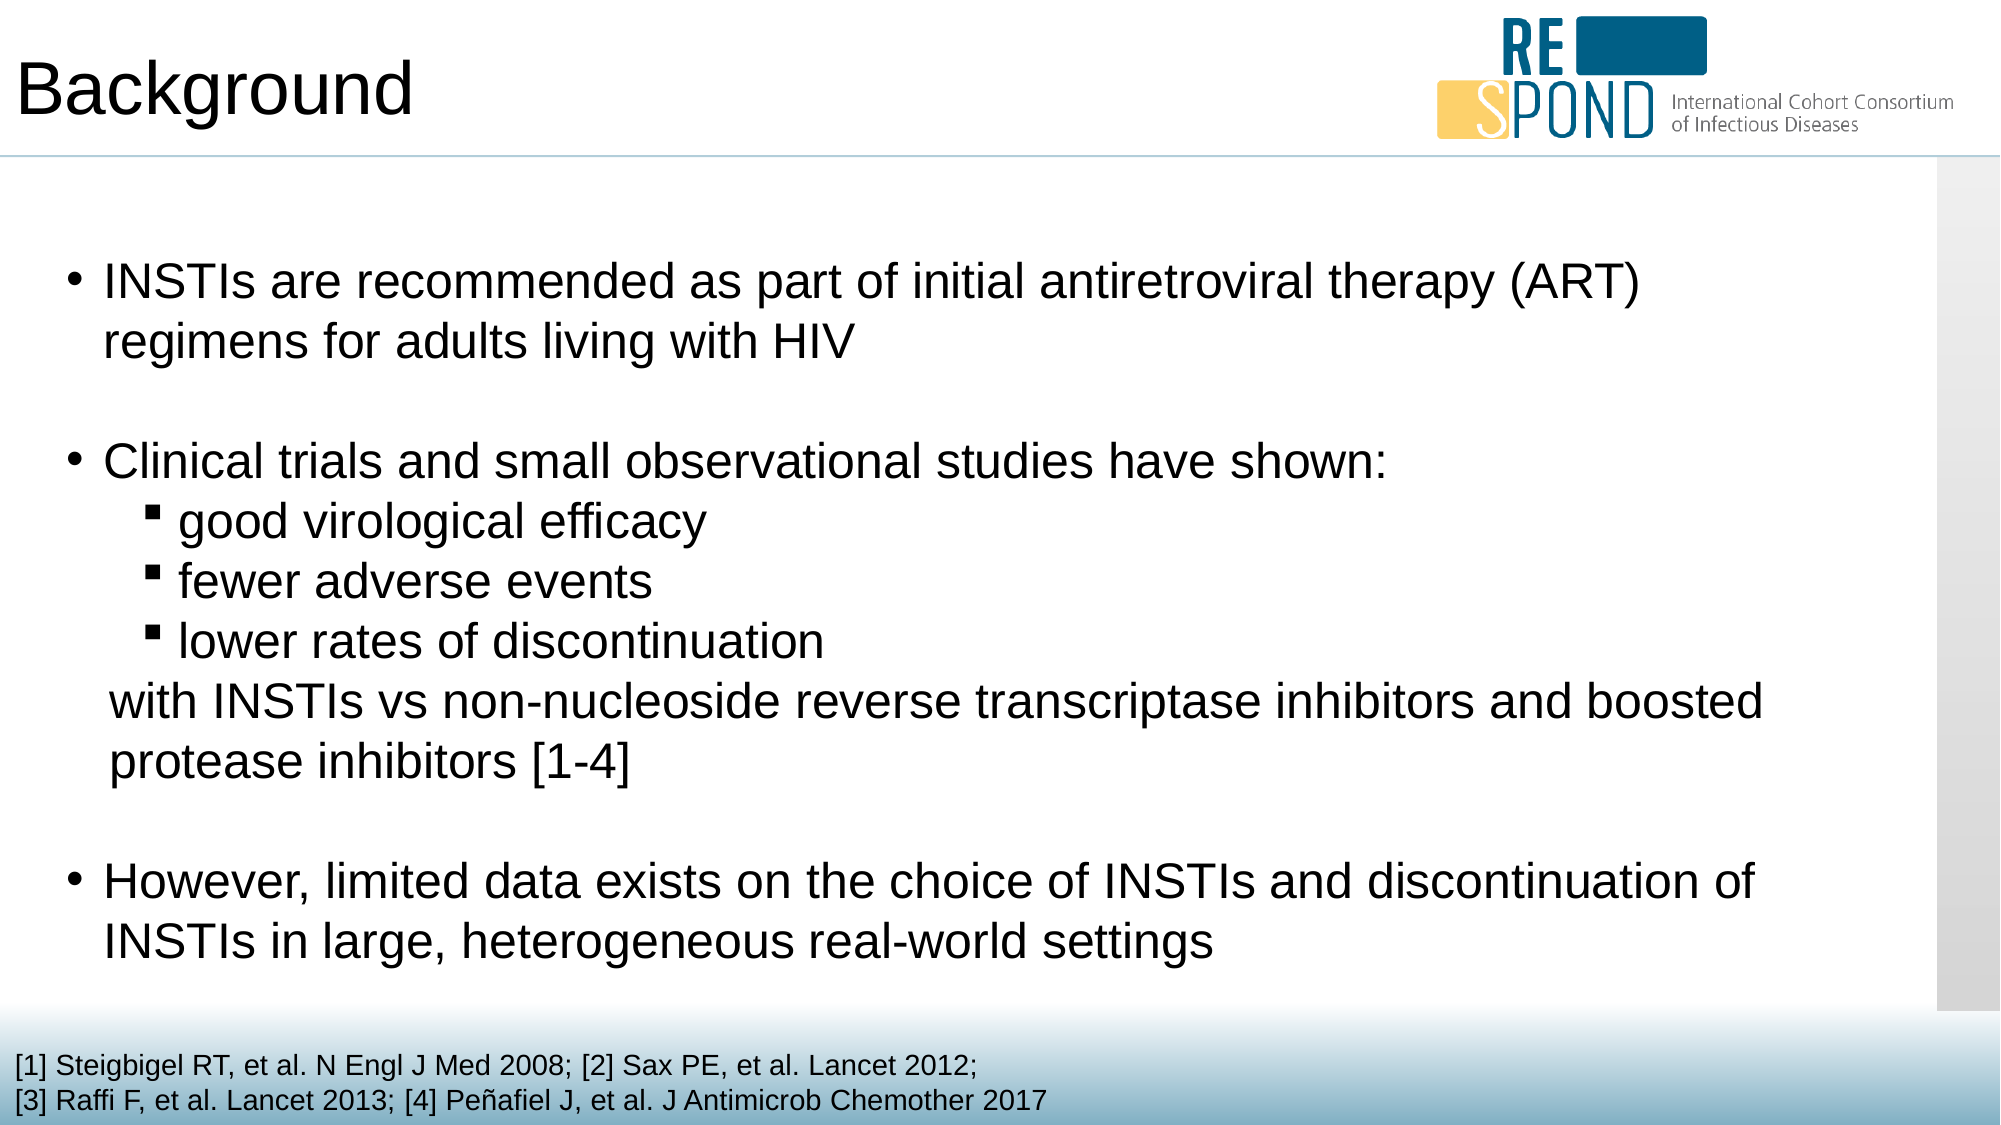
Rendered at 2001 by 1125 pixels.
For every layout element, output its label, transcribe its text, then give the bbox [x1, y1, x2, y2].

text_box [1] Steigbigel RT, et al. N Engl J Med 2008; [2] Sax PE, et al. Lancet 2012; [3] Raffi F, et al. Lancet 2013; [4] Peñafiel J, et al. J Antimicrob Chemother 2017 [0, 1039, 1943, 1124]
picture [1412, 8, 1963, 146]
text_box Background [0, 9, 1725, 171]
list INSTIs are recommended as part of initial antiretroviral therapy (ART) regimens for adults living with HIV Clinical trials and small observational studies have shown: good virological efficacy fewer adverse events lower rates of discontinuation with INSTIs vs non-nucleoside reverse transcriptase inhibitors and boosted protease inhibitors [1-4] However, limited data exists on the choice of INSTIs and discontinuation of INSTIs in large, heterogeneous real-world settings [51, 240, 1874, 955]
